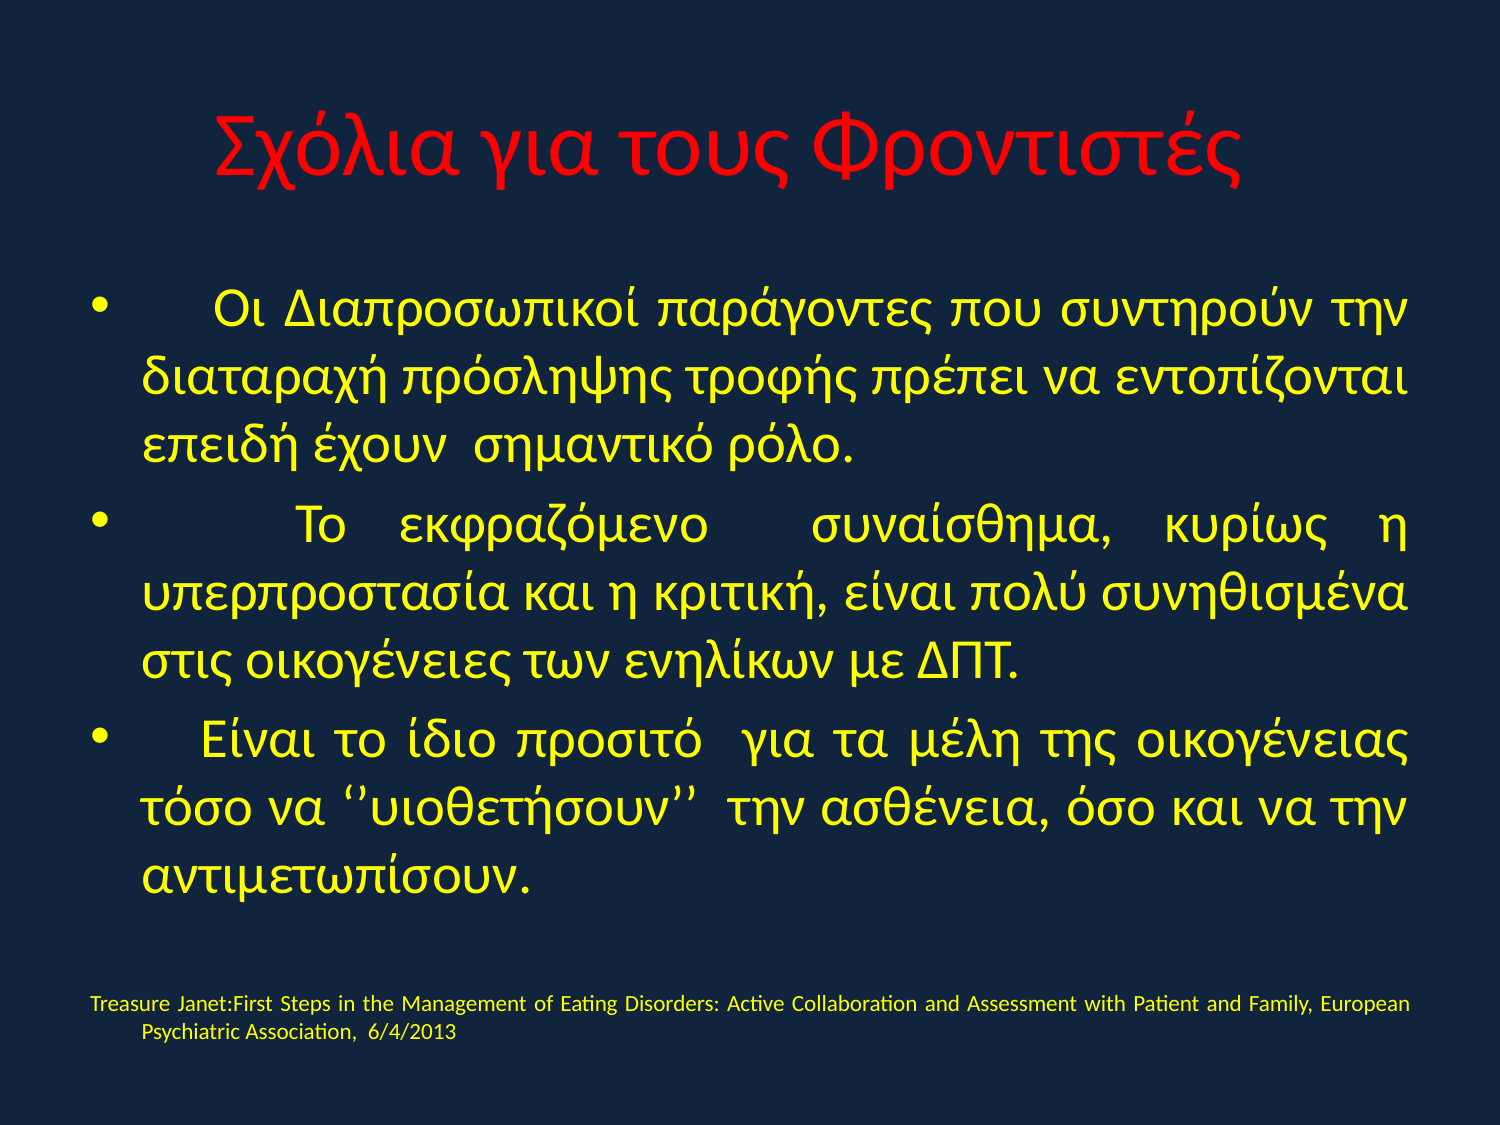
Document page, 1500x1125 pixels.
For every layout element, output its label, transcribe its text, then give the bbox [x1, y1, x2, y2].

list Οι Διαπροσωπικοί παράγοντες που συντηρούν την διαταραχή πρόσληψης τροφής πρέπει να εντοπίζονται επειδή έχουν σημαντικό ρόλο. Το εκφραζόμενο συναίσθημα, κυρίως η υπερπροστασία και η κριτική, είναι πολύ συνηθισμένα στις οικογένειες των ενηλίκων με ΔΠΤ. Είναι το ίδιο προσιτό για τα μέλη της οικογένειας τόσο να ‘’υιοθετήσουν’’ την ασθένεια, όσο και να την αντιμετωπίσουν. Treasure Janet:First Steps in the Management of Eating Disorders: Αctive Collaboration and Assessment with Patient and Family, European Psychiatric Association, 6/4/2013 [75, 262, 1425, 1059]
title Σχόλια για τους Φροντιστές [75, 45, 1425, 233]
